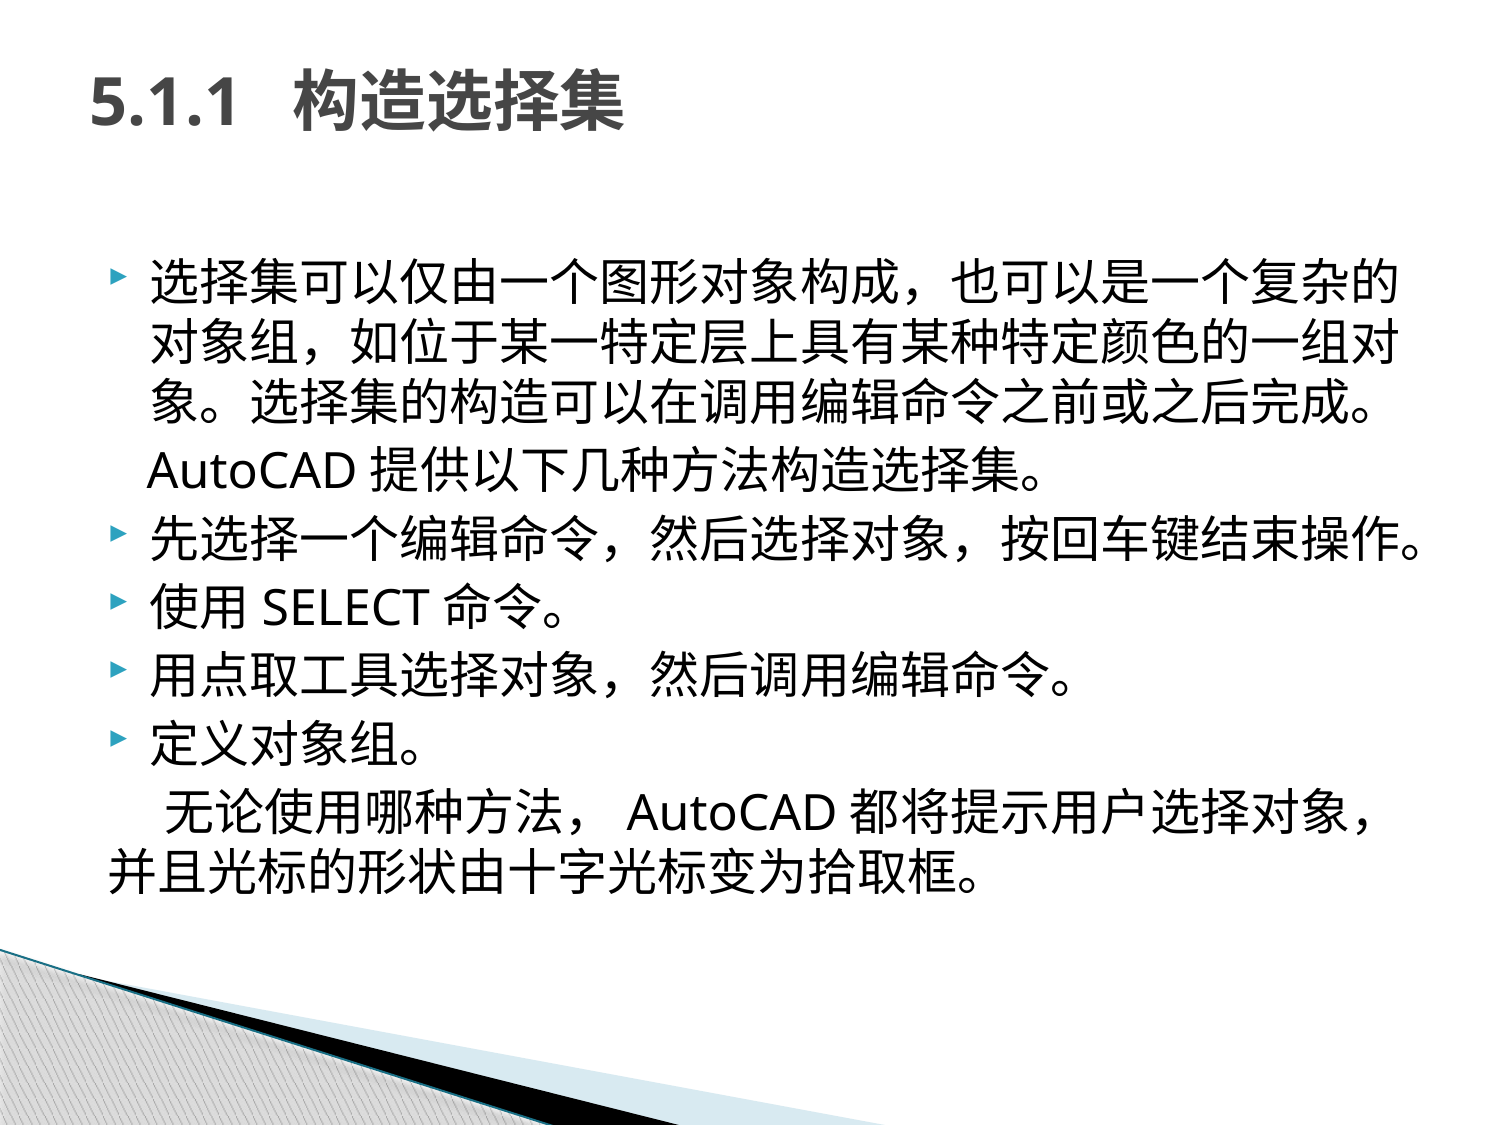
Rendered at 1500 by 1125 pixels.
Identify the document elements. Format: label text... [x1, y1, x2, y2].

list 选择集可以仅由一个图形对象构成，也可以是一个复杂的对象组，如位于某一特定层上具有某种特定颜色的一组对象。选择集的构造可以在调用编辑命令之前或之后完成。 AutoCAD提供以下几种方法构造选择集。 先选择一个编辑命令，然后选择对象，按回车键结束操作。 使用SELECT命令。 用点取工具选择对象，然后调用编辑命令。 定义对象组。 无论使用哪种方法，AutoCAD都将提示用户选择对象，并且光标的形状由十字光标变为拾取框。 [75, 243, 1425, 986]
title 5.1.1 构造选择集 [75, 45, 1425, 233]
